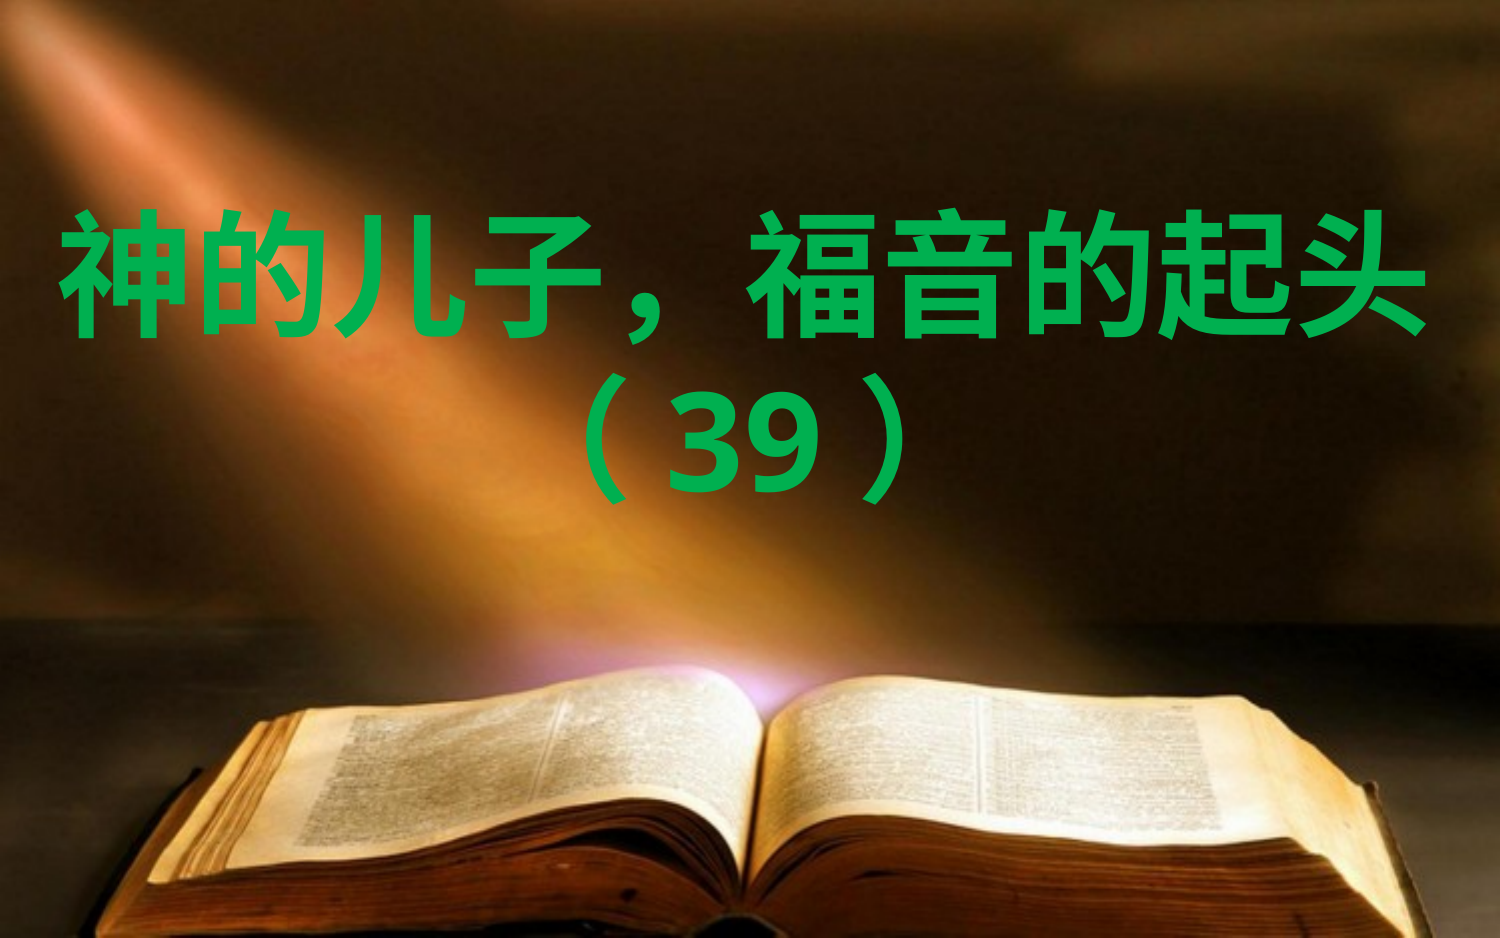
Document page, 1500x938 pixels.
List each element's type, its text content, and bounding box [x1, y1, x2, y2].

picture [0, 0, 1500, 938]
text_box 神的儿子，福音的起头 （39） [41, 181, 1447, 526]
